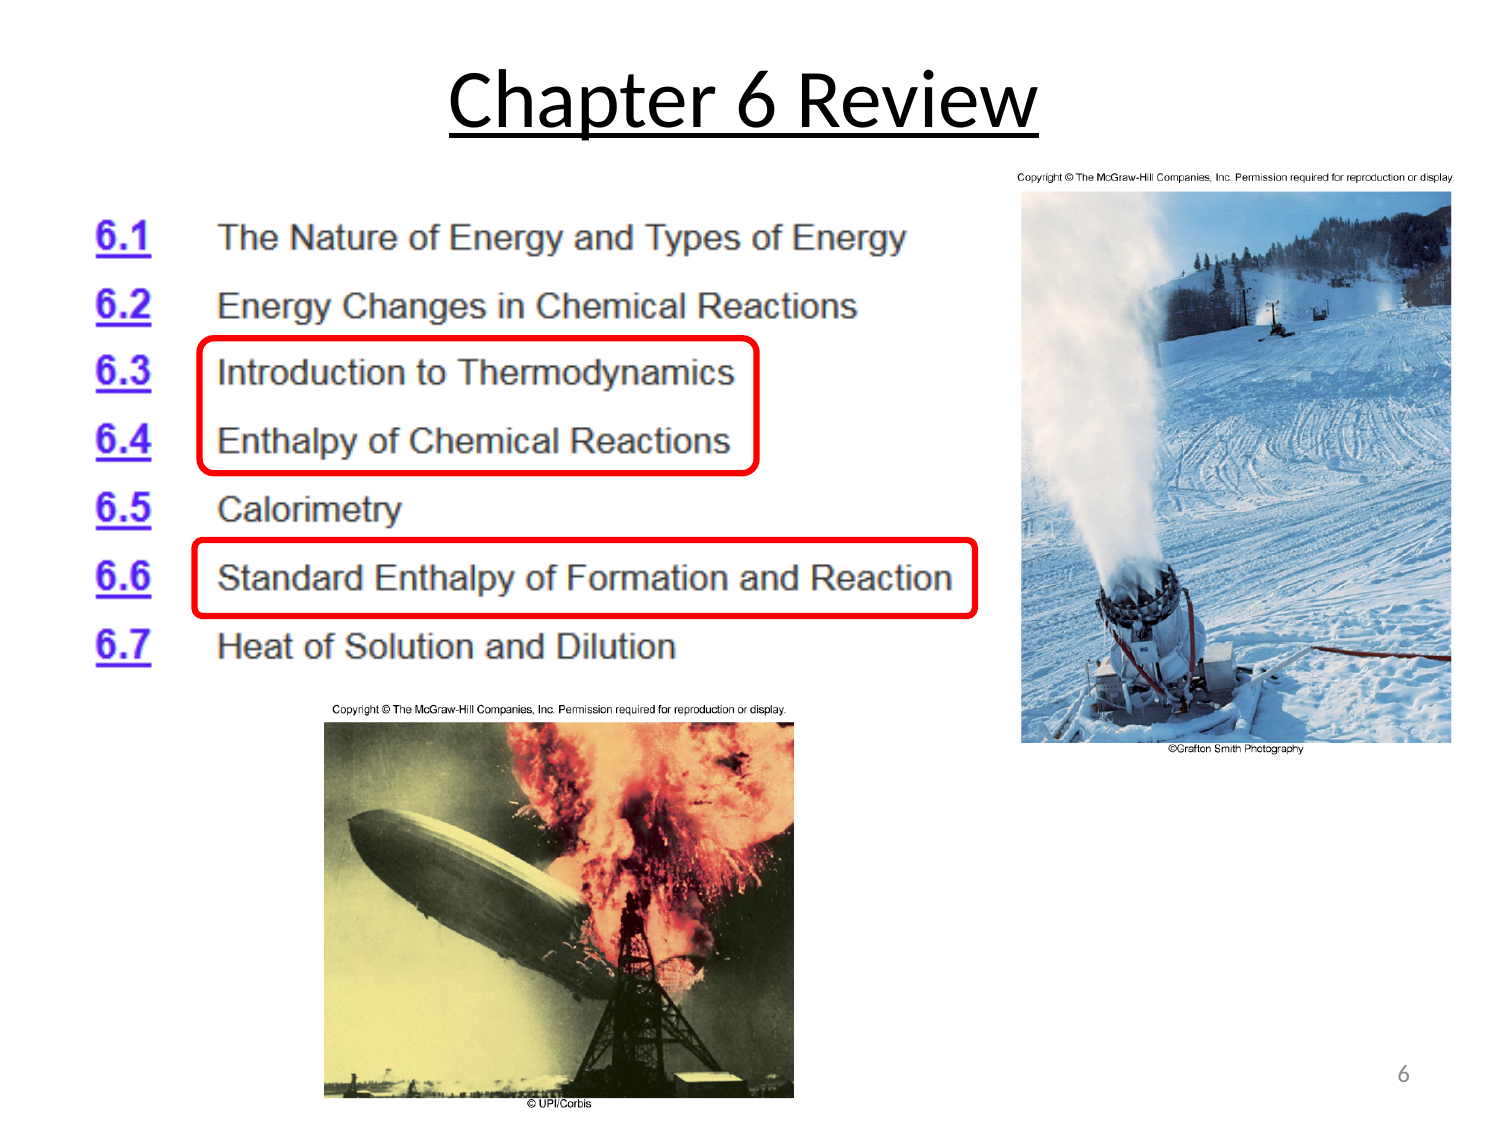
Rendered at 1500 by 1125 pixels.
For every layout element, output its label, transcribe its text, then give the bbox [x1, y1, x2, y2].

slide_number 6 [1074, 1042, 1425, 1103]
text_box Chapter 6 Review [262, 0, 1225, 188]
picture [323, 702, 794, 1111]
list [74, 199, 978, 686]
picture [1016, 170, 1454, 755]
